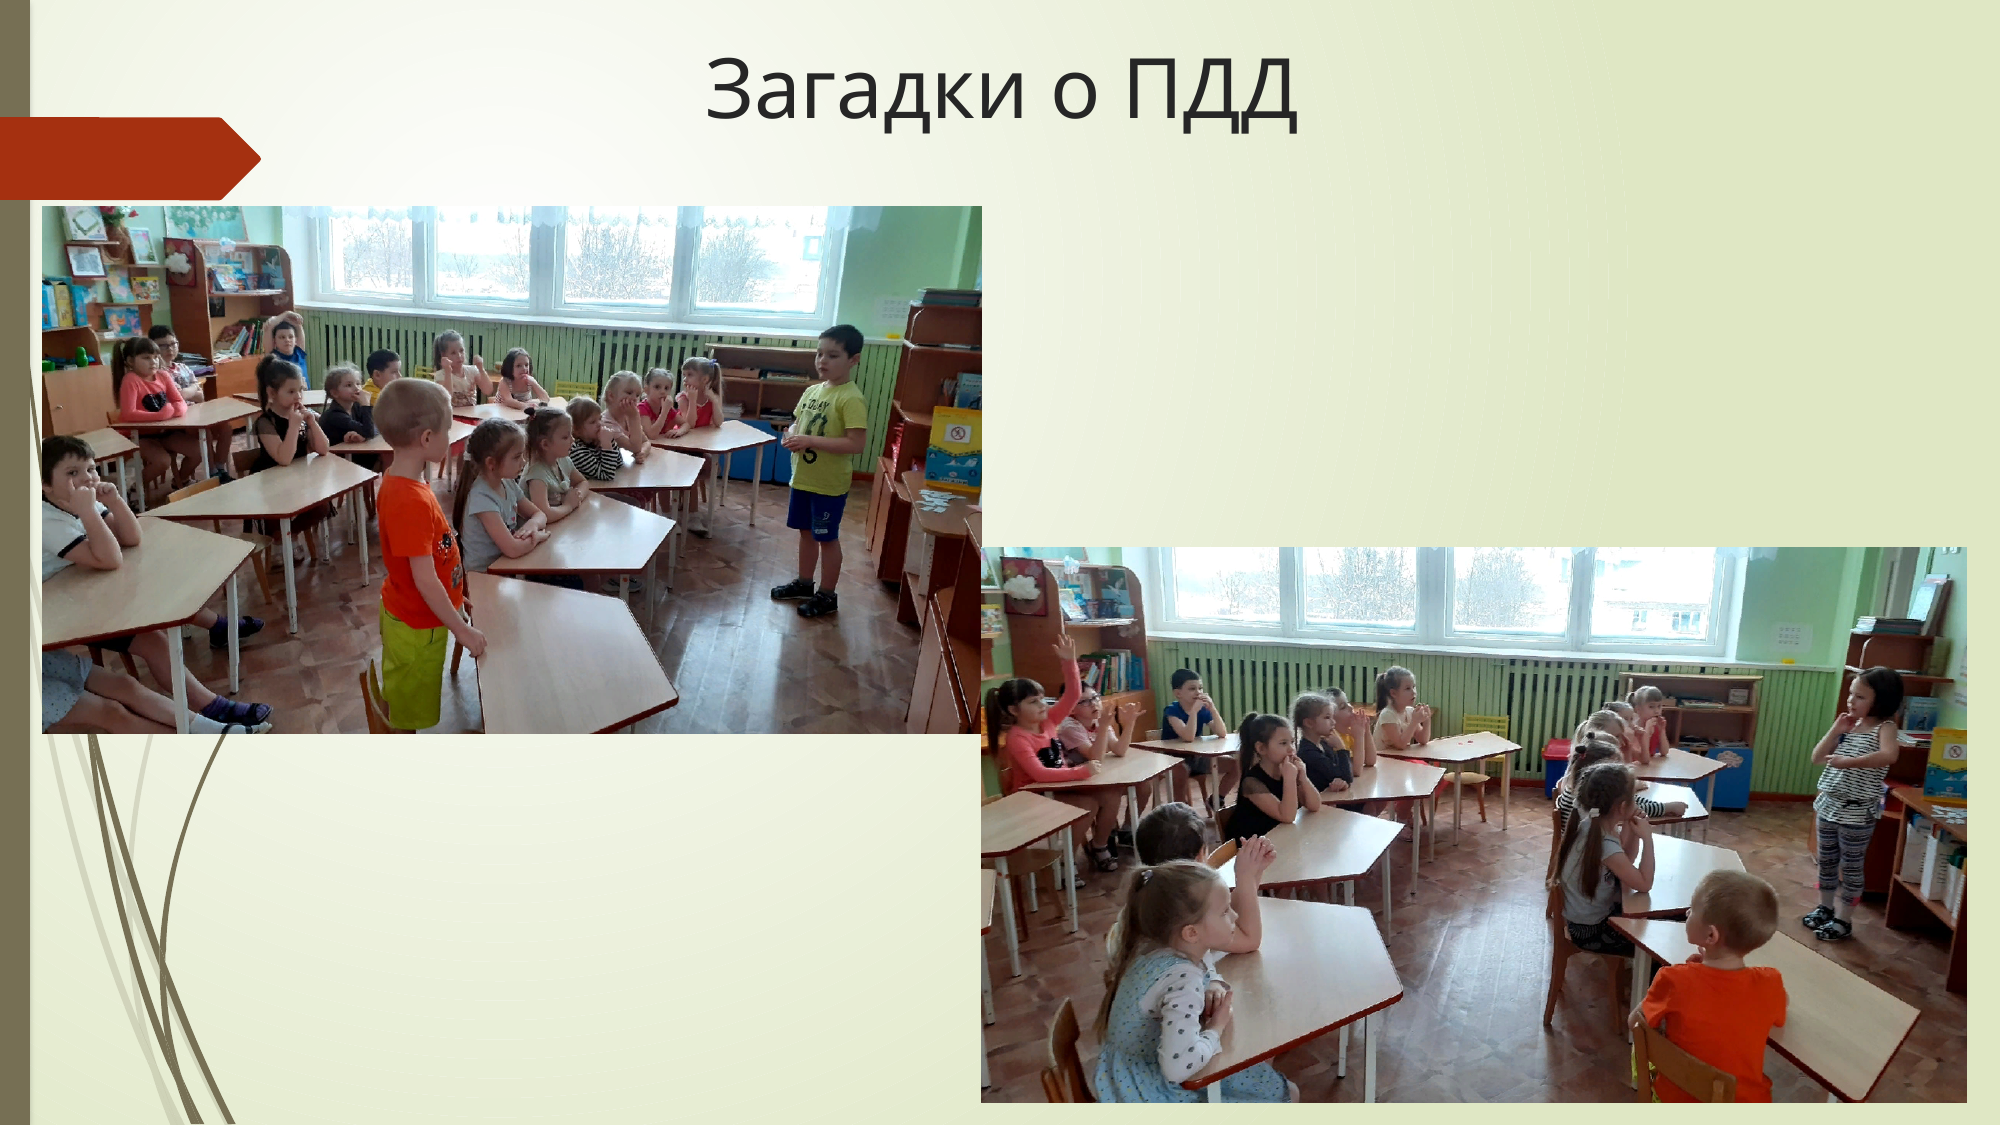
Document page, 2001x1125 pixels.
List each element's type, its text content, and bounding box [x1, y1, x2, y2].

title Загадки о ПДД [271, 27, 1734, 238]
picture [969, 470, 978, 476]
picture [42, 205, 1967, 1103]
picture [1959, 775, 1967, 781]
